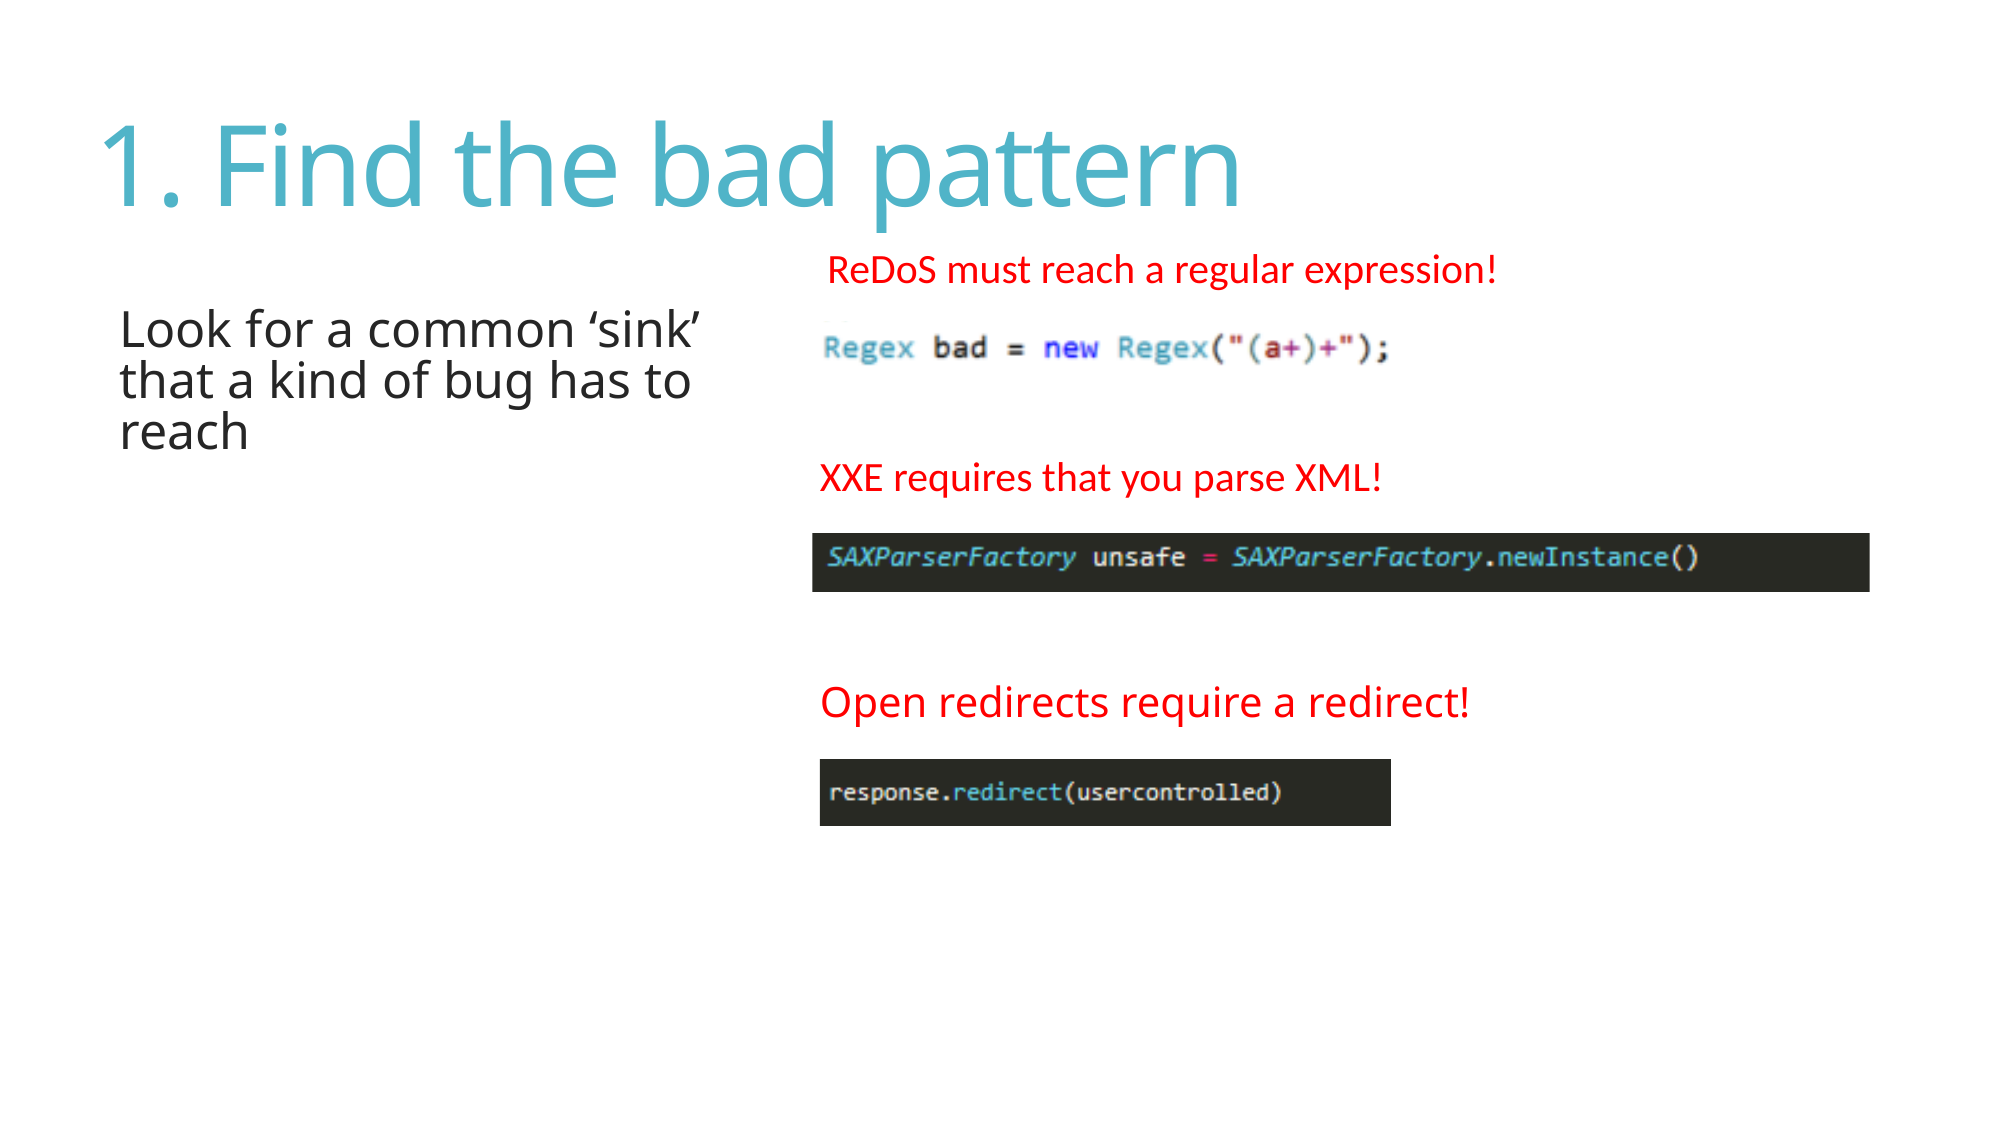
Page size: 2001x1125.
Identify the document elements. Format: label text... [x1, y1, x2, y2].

title 1. Find the bad pattern [79, 36, 1847, 309]
list Look for a common ‘sink’ that a kind of bug has to reach [89, 299, 813, 1125]
picture [780, 320, 1795, 394]
text_box XXE requires that you parse XML! [812, 442, 1834, 508]
text_box Open redirects require a redirect! [812, 668, 1834, 734]
picture [812, 533, 1870, 592]
picture [819, 759, 1392, 826]
text_box ReDoS must reach a regular expression! [819, 233, 1841, 299]
